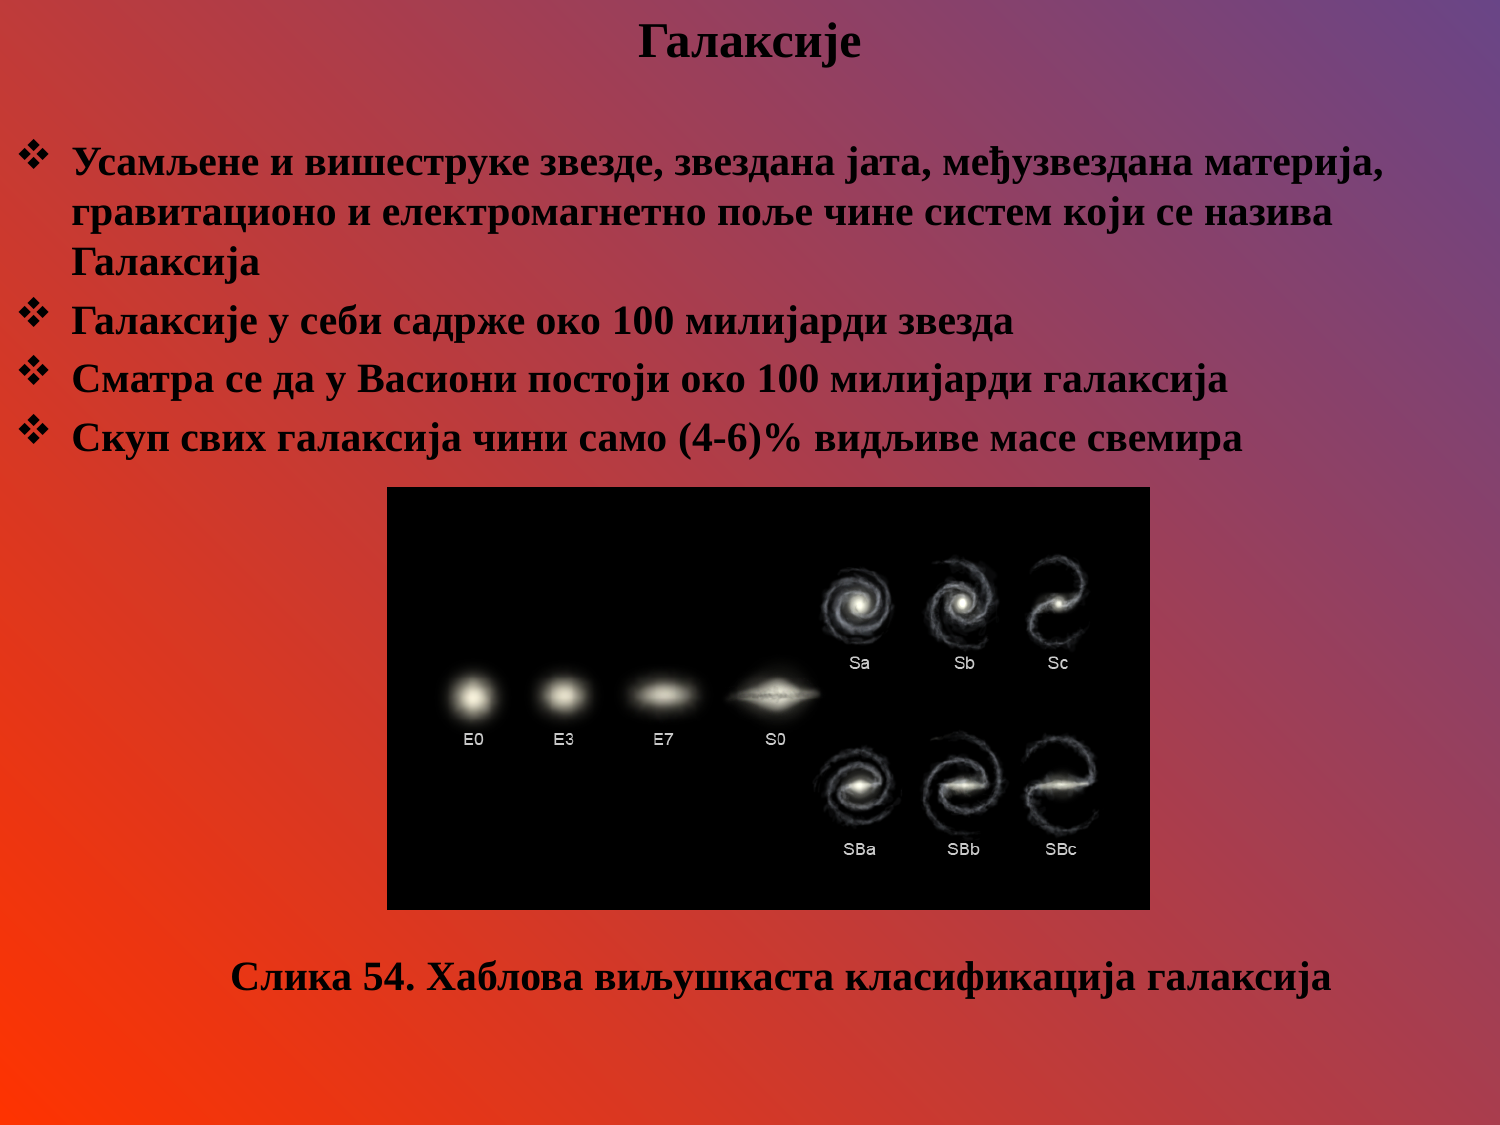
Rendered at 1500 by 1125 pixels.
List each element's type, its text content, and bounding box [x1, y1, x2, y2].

list Галаксије Усамљене и вишеструке звезде, звездана јата, међузвездана материја, гравитационо и електромагнетно поље чине систем који се назива Галаксија Галаксије у себи садрже око 100 милијарди звезда Сматра се да у Васиони постоји око 100 милијарди галаксија Скуп свих галаксија чини само (4-6)% видљиве масе свемира [0, 0, 1500, 1125]
picture [387, 487, 1151, 910]
text_box [299, 924, 1040, 990]
text_box Слика 54. Хаблова виљушкаста класификација галаксија [212, 941, 1350, 1007]
